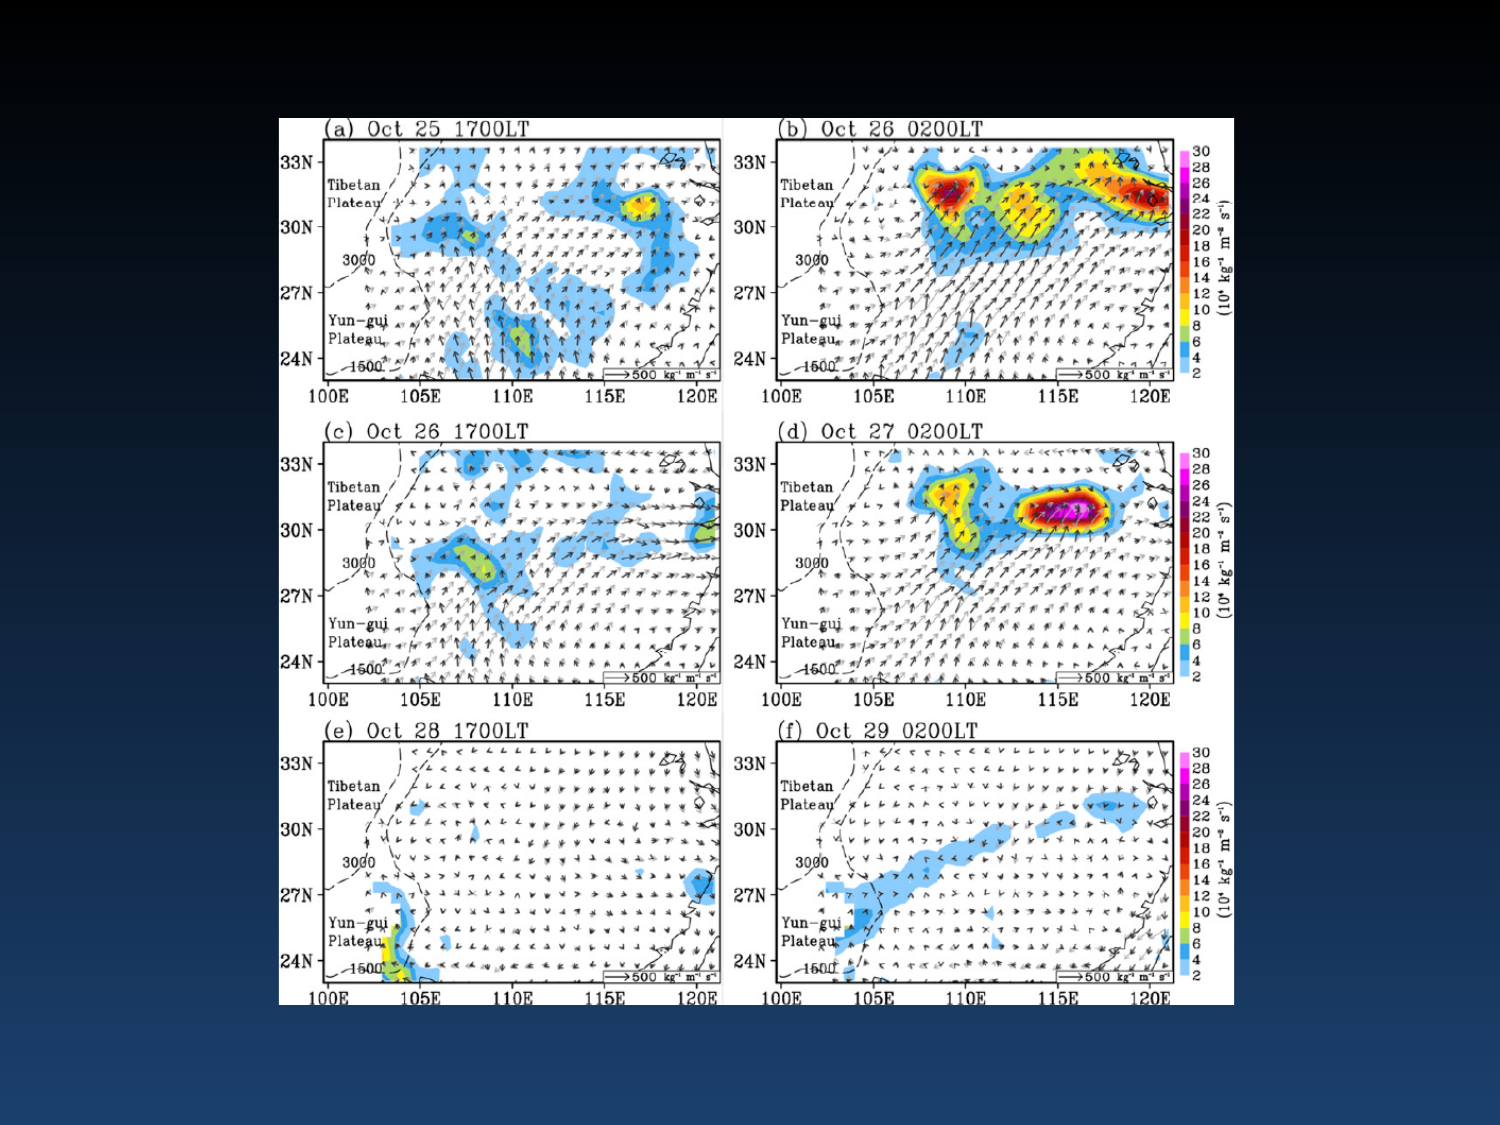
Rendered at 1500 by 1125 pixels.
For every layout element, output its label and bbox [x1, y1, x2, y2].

list [278, 118, 1235, 1006]
